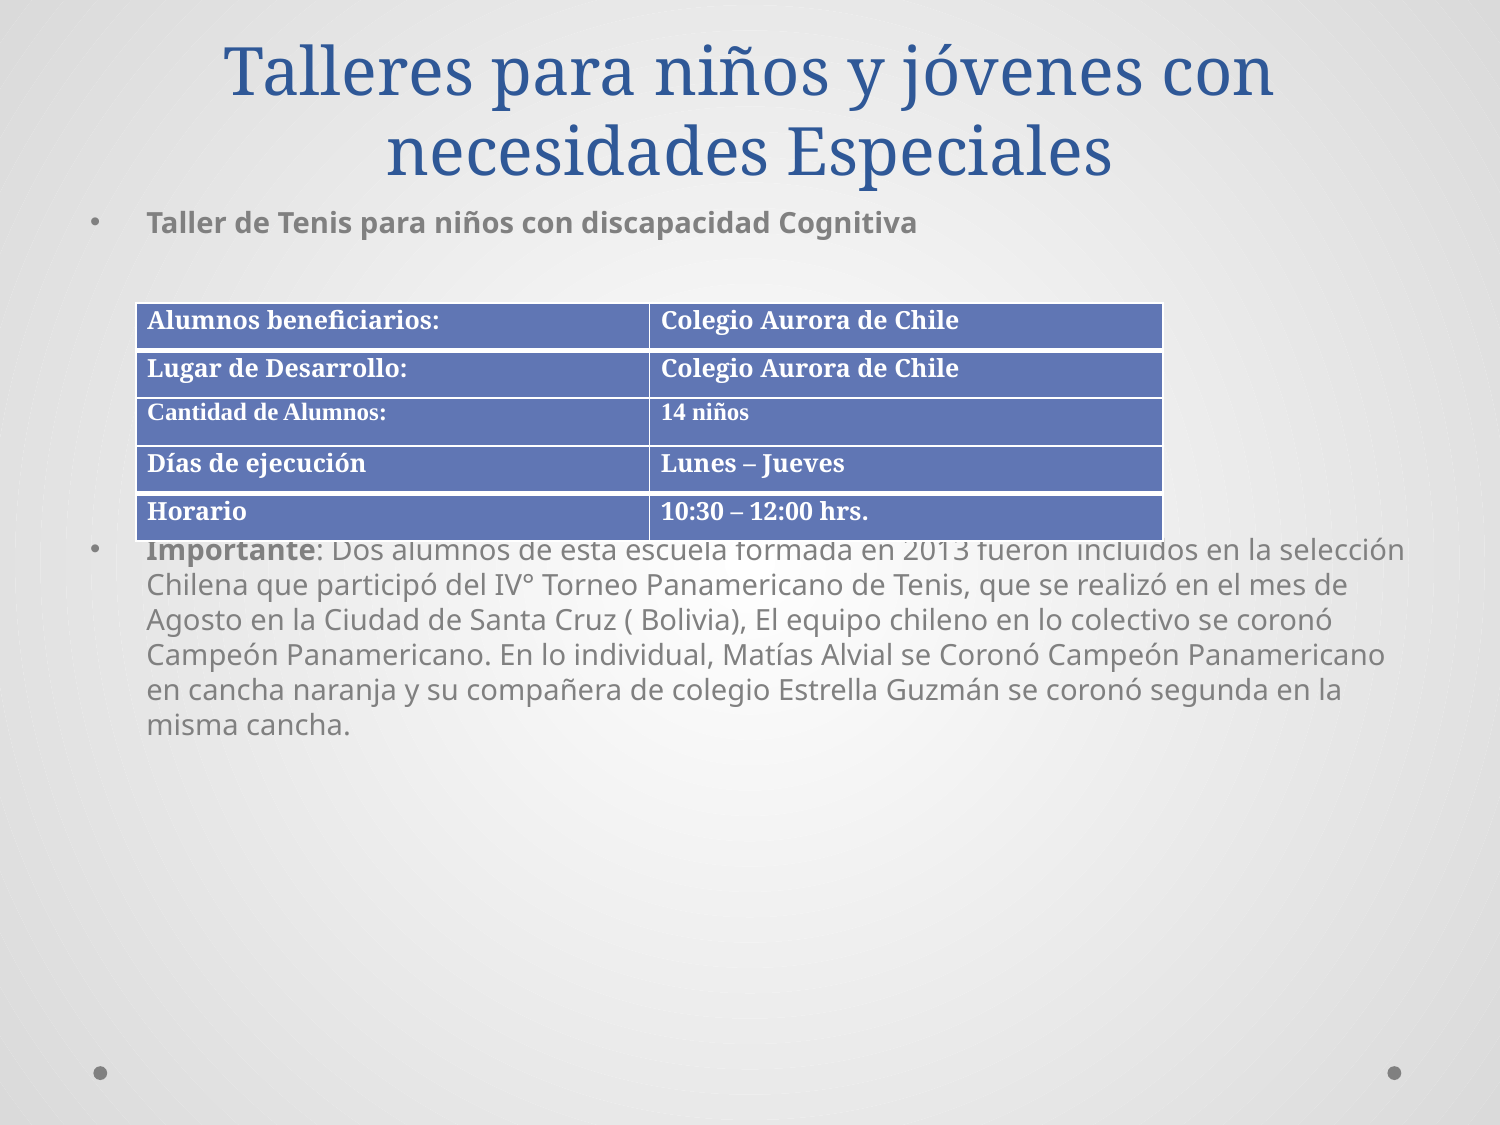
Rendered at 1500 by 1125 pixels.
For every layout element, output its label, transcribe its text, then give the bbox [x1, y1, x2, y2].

table_header Alumnos beneficiarios: [137, 304, 649, 348]
title Talleres para niños y jóvenes con necesidades Especiales [75, 19, 1425, 196]
table_cell Colegio Aurora de Chile [650, 353, 1162, 397]
table_cell Horario [137, 496, 649, 540]
table_cell Días de ejecución [137, 447, 649, 491]
list Taller de Tenis para niños con discapacidad Cognitiva Importante: Dos alumnos de esta escuela formada en 2013 fueron incluidos en la selección Chilena que participó del IV° Torneo Panamericano de Tenis, que se realizó en el mes de Agosto en la Ciudad de Santa Cruz ( Bolivia), El equipo chileno en lo colectivo se coronó Campeón Panamericano. En lo individual, Matías Alvial se Coronó Campeón Panamericano en cancha naranja y su compañera de colegio Estrella Guzmán se coronó segunda en la misma cancha. [75, 196, 1425, 1005]
table_cell Cantidad de Alumnos: [137, 399, 649, 445]
table_cell 14 niños [650, 399, 1162, 445]
table_header Colegio Aurora de Chile [650, 304, 1162, 348]
table_cell 10:30 – 12:00 hrs. [650, 496, 1162, 540]
table_cell Lugar de Desarrollo: [137, 353, 649, 397]
table_cell Lunes – Jueves [650, 447, 1162, 491]
